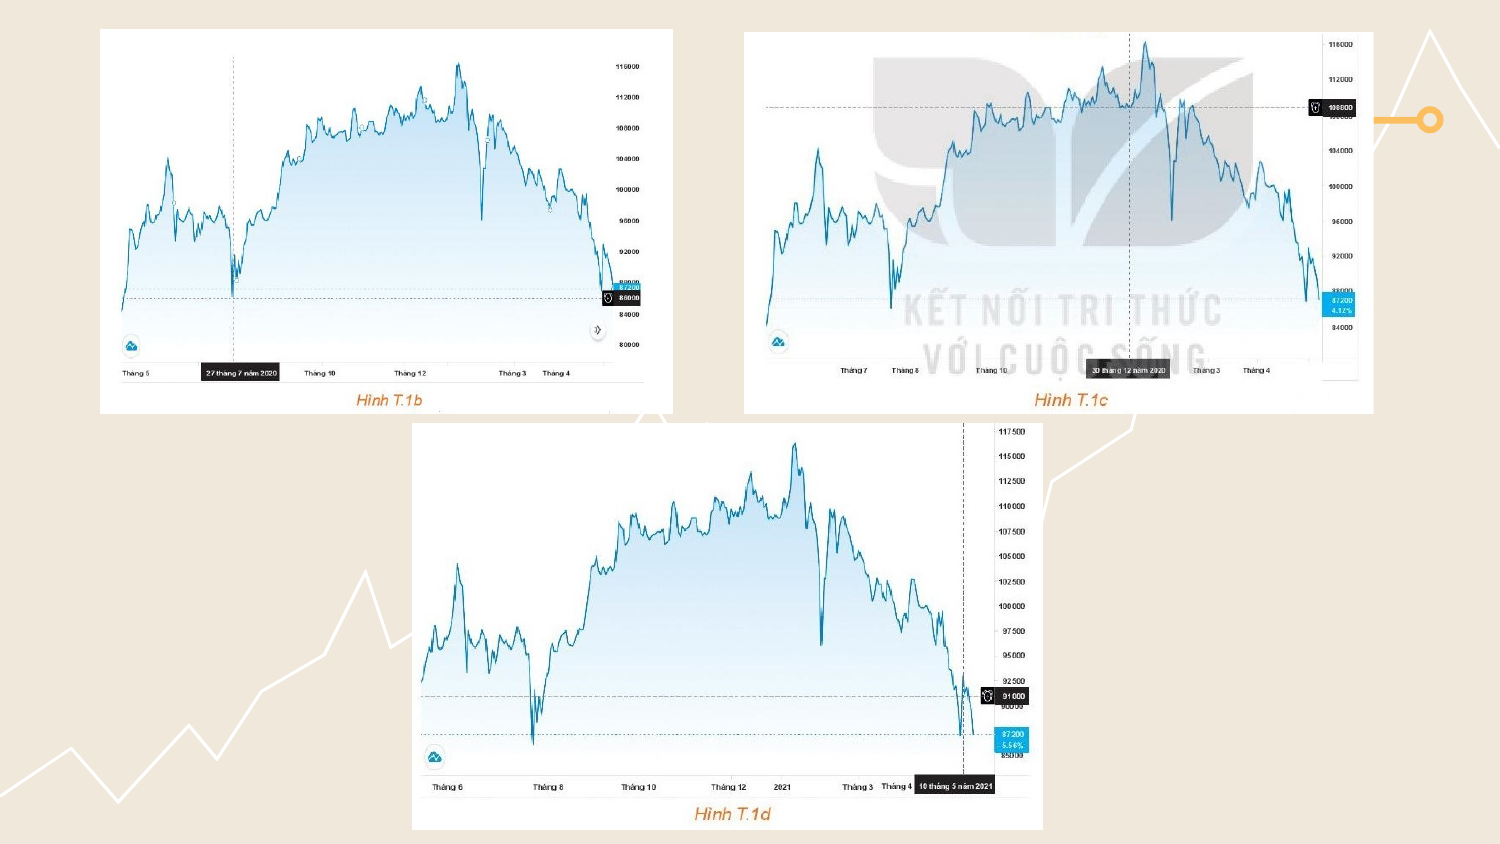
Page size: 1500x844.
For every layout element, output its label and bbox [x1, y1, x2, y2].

picture [412, 422, 1043, 830]
picture [99, 28, 673, 414]
picture [743, 31, 1374, 414]
